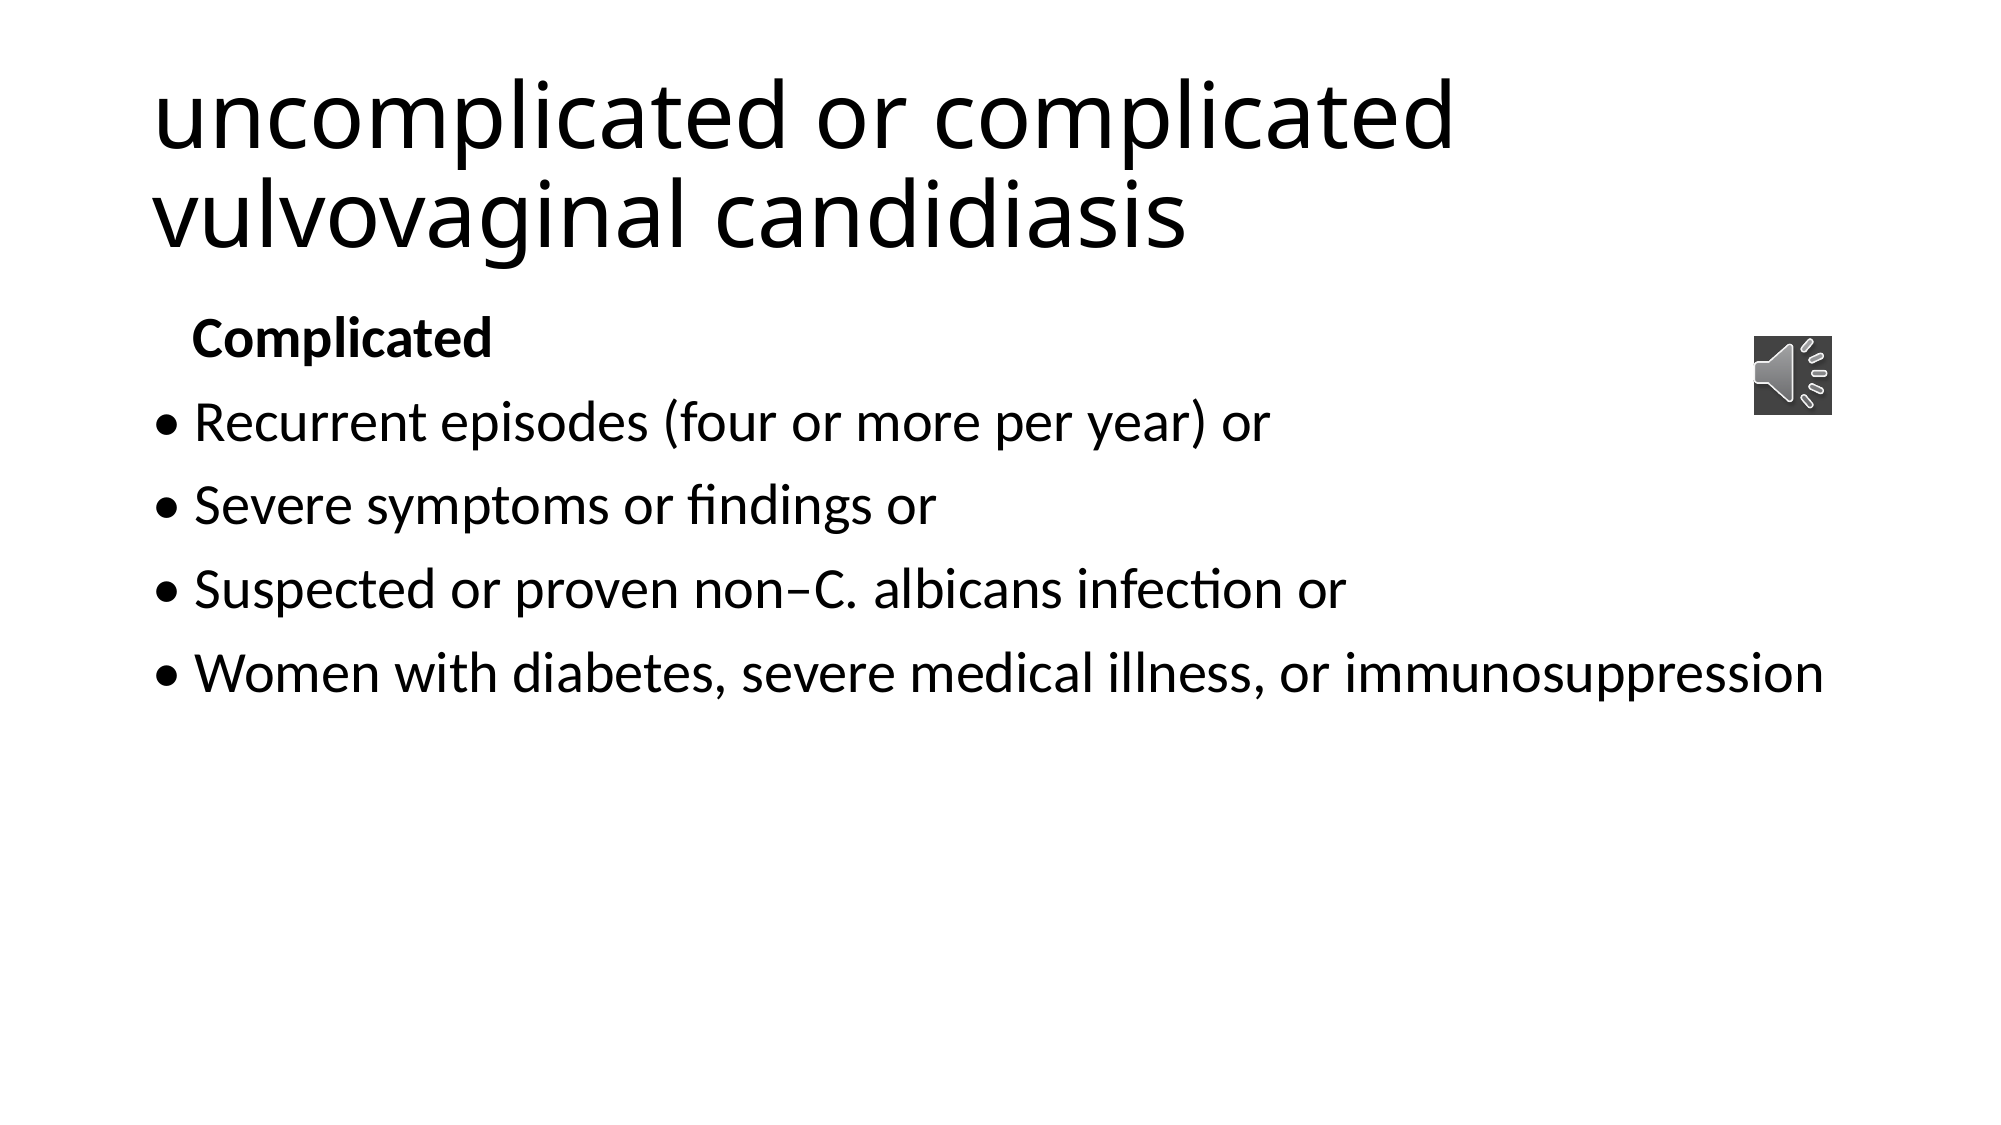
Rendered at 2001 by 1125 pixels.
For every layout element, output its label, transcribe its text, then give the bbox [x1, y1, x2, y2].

picture [1752, 335, 1833, 416]
list Complicated • Recurrent episodes (four or more per year) or • Severe symptoms or findings or • Suspected or proven non–C. albicans infection or • Women with diabetes, severe medical illness, or immunosuppression [137, 299, 1863, 1014]
title uncomplicated or complicated vulvovaginal candidiasis [137, 59, 1863, 278]
